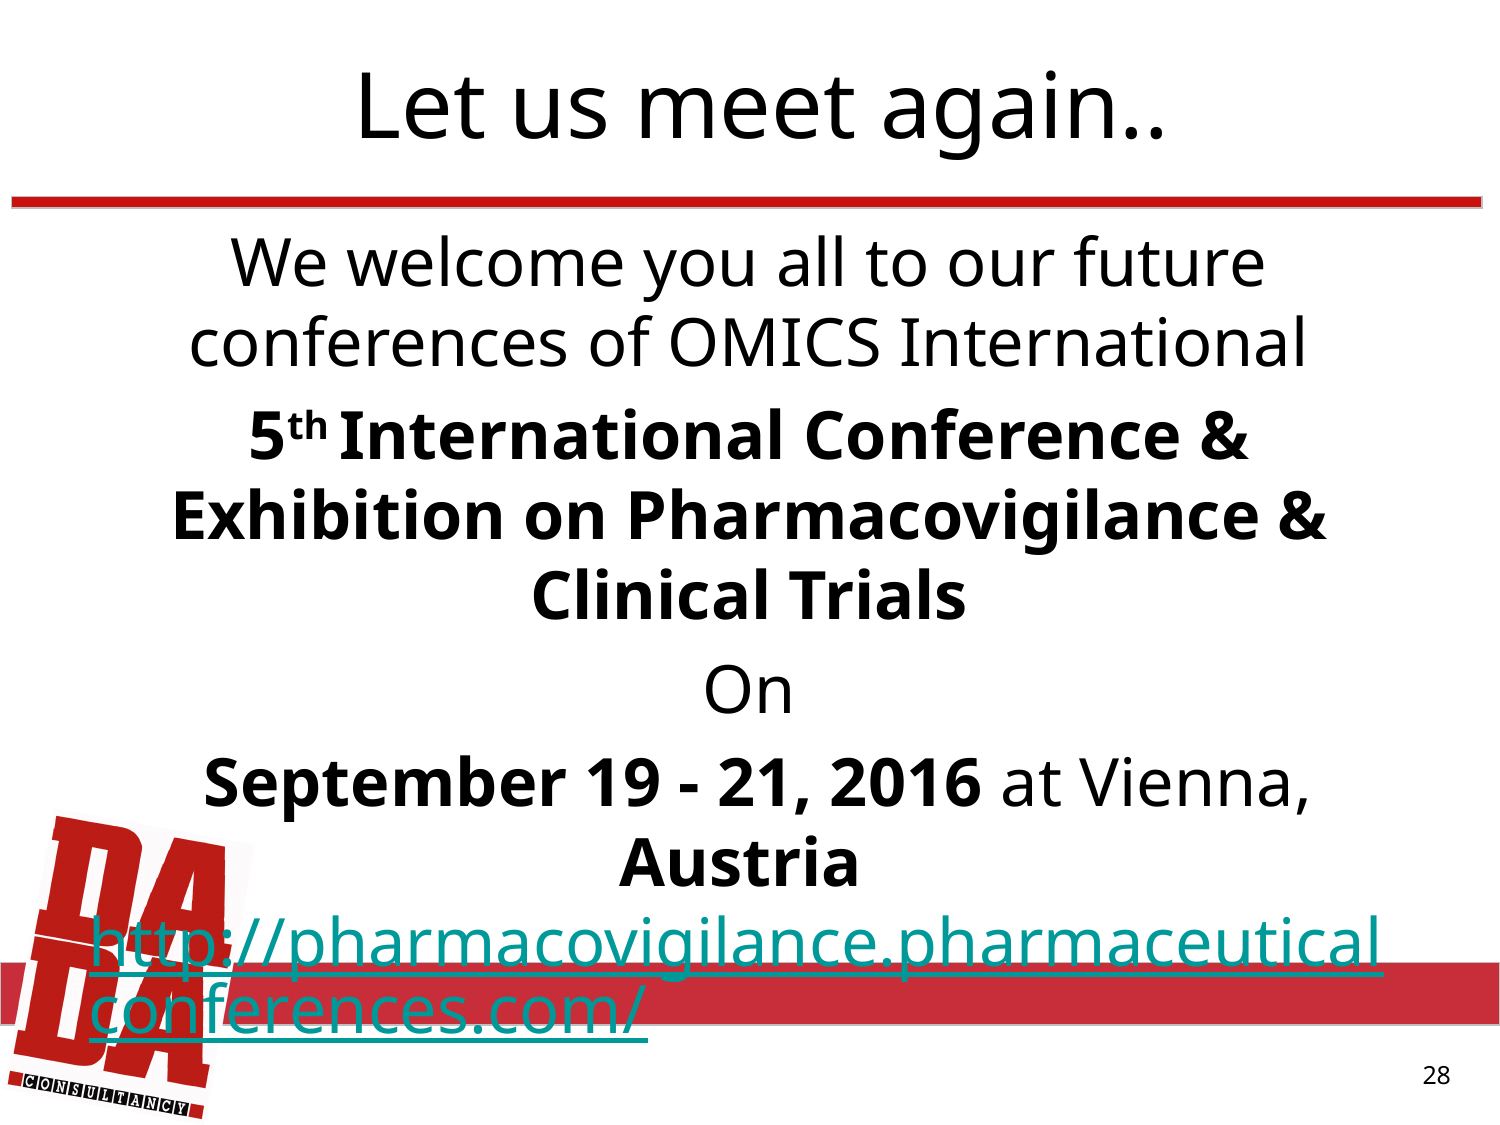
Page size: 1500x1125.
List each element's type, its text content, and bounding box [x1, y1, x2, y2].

title Let us meet again.. [123, 30, 1399, 173]
list We welcome you all to our future conferences of OMICS International 5th International Conference & Exhibition on Pharmacovigilance & Clinical Trials On September 19 - 21, 2016 at Vienna, Austria http://pharmacovigilance.pharmaceuticalconferences.com/ [73, 211, 1425, 1005]
picture [4, 809, 226, 1125]
